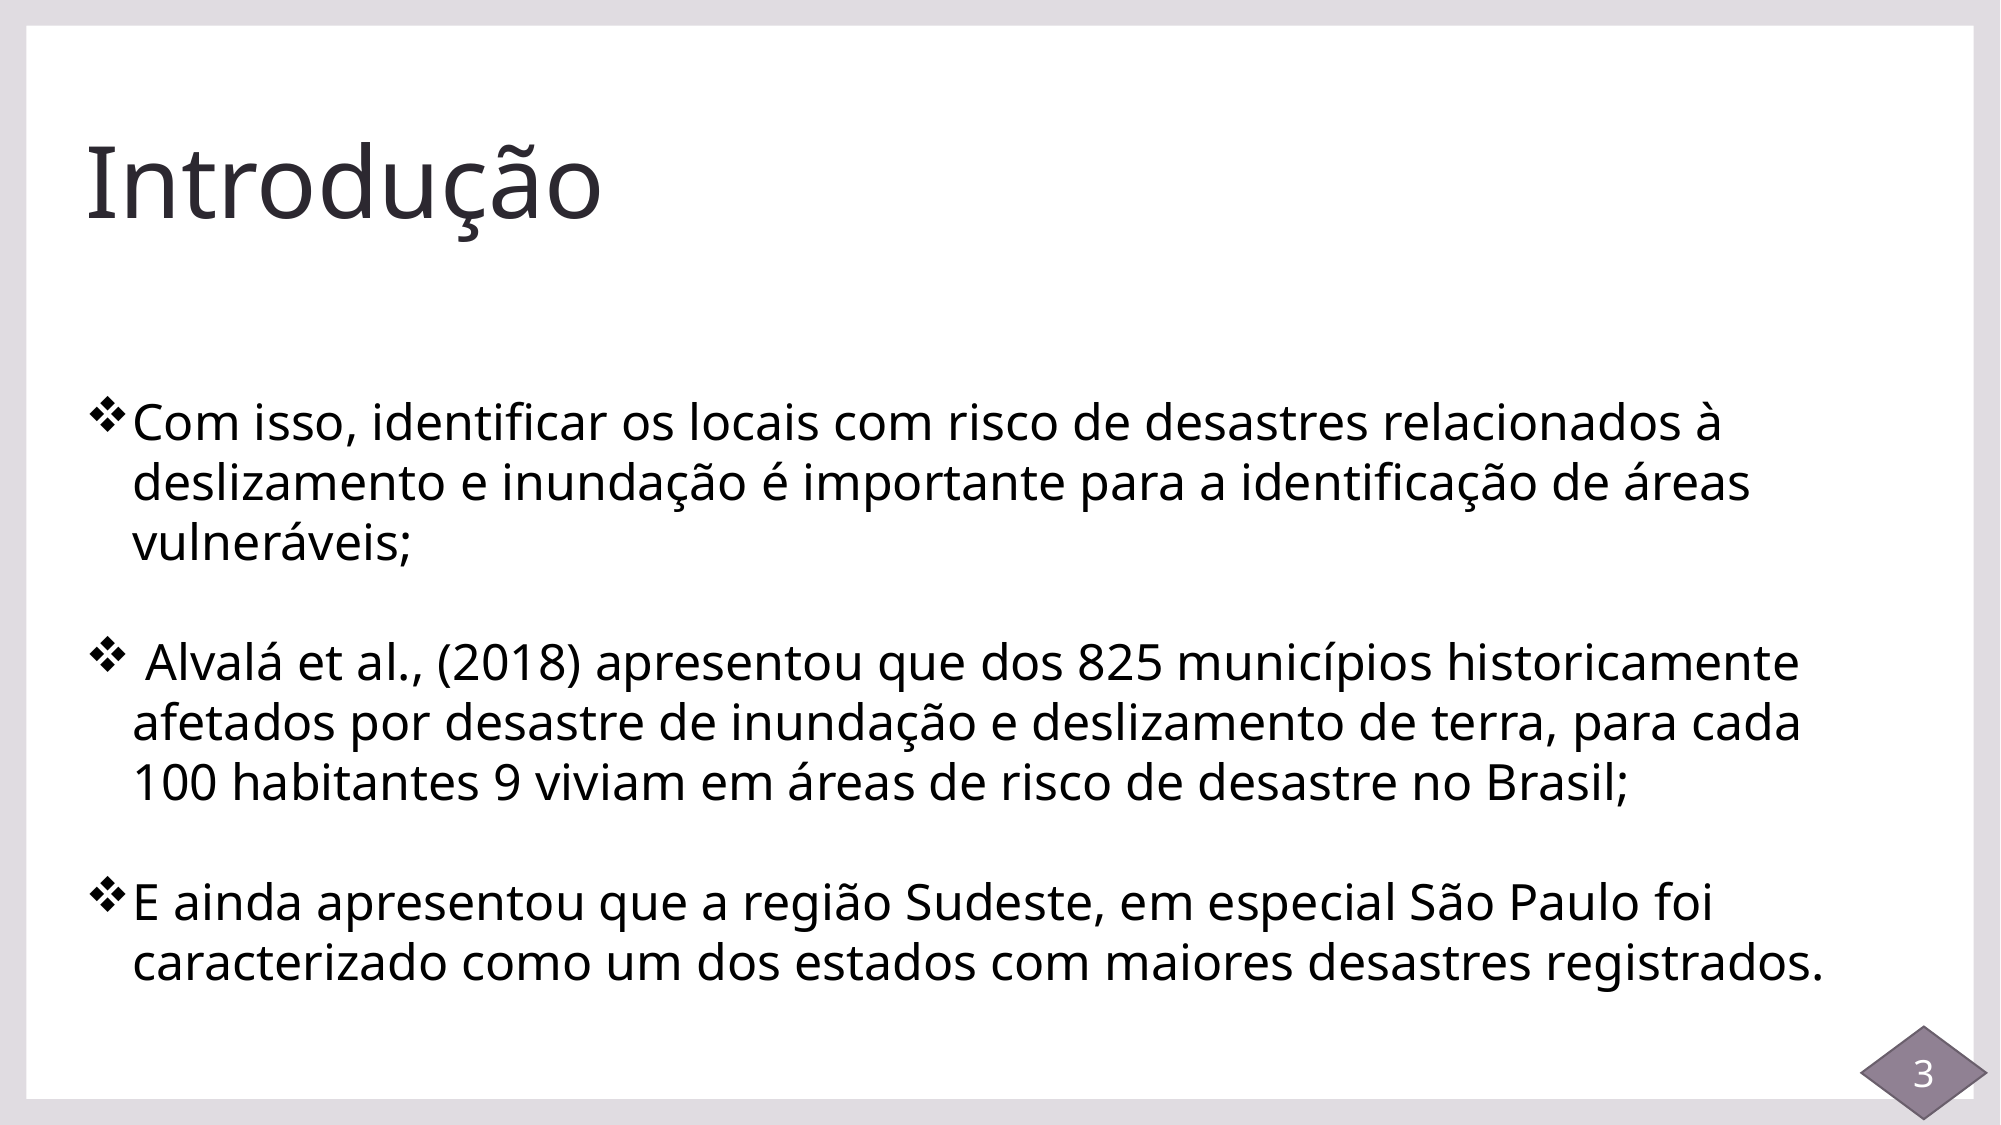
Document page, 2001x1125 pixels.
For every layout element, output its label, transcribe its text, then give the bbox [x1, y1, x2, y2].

text_box Com isso, identificar os locais com risco de desastres relacionados à deslizamento e inundação é importante para a identificação de áreas vulneráveis; Alvalá et al., (2018) apresentou que dos 825 municípios historicamente afetados por desastre de inundação e deslizamento de terra, para cada 100 habitantes 9 viviam em áreas de risco de desastre no Brasil; E ainda apresentou que a região Sudeste, em especial São Paulo foi caracterizado como um dos estados com maiores desastres registrados. [70, 383, 1862, 998]
text_box 3 [1859, 1025, 1988, 1121]
title Introdução [70, 34, 1734, 246]
